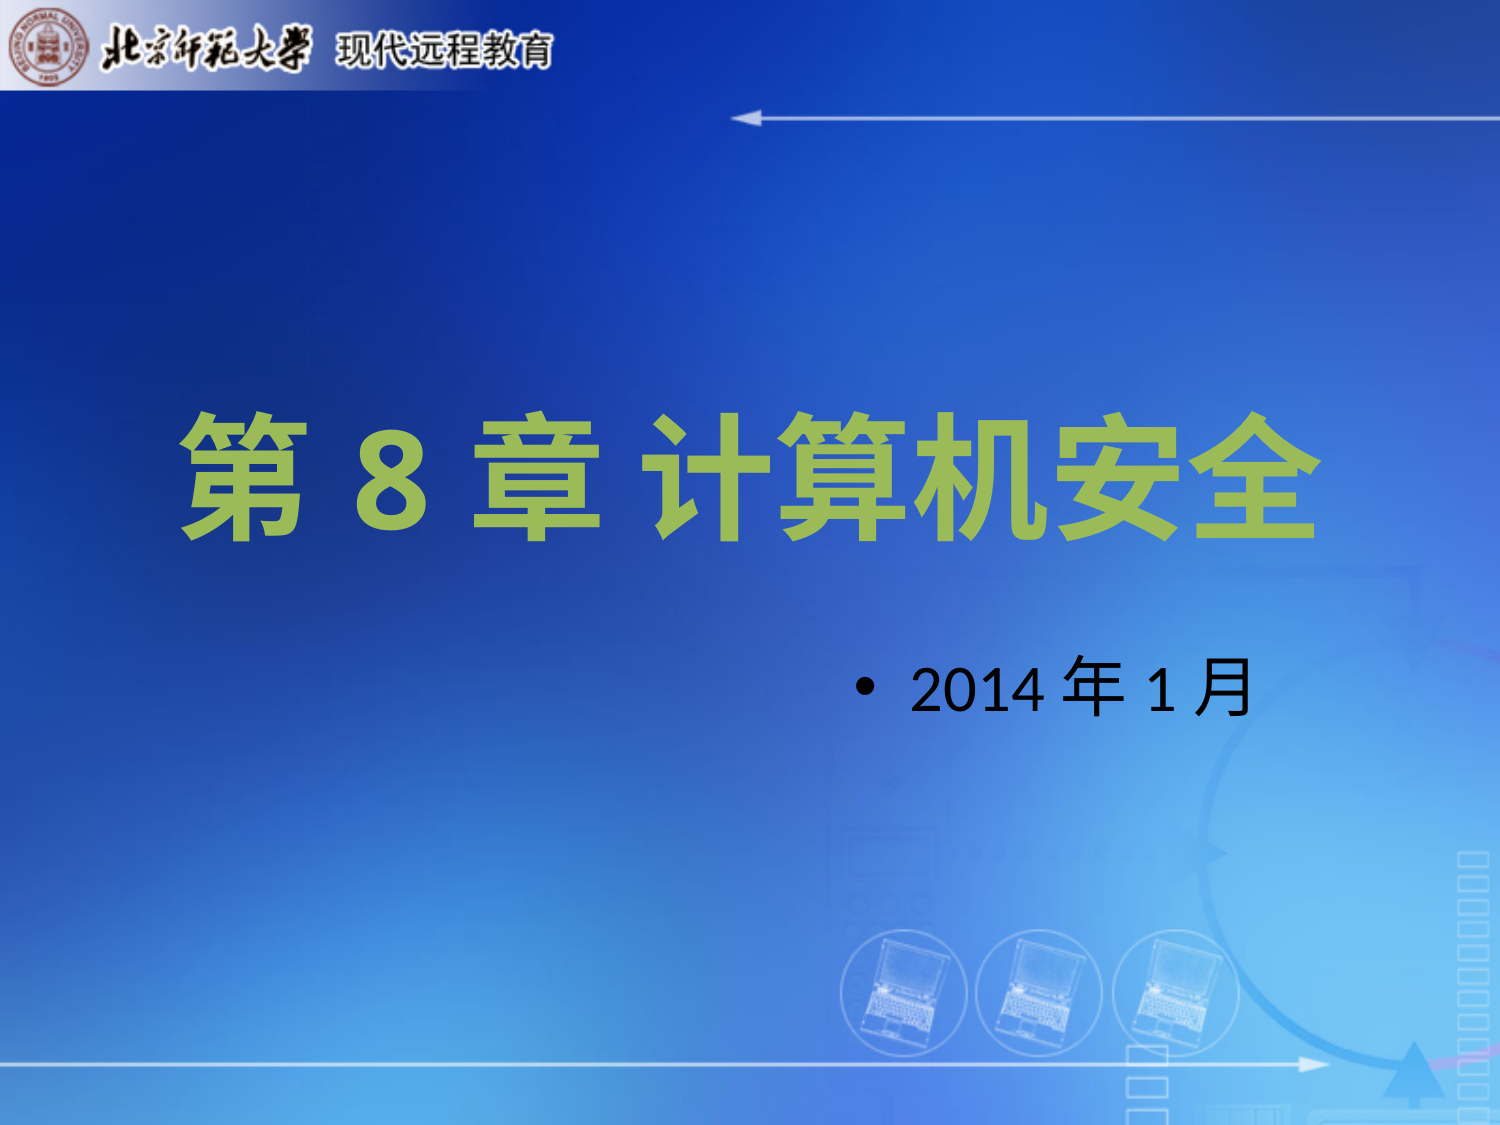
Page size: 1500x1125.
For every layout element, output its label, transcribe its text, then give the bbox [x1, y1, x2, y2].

picture [0, 0, 1500, 1125]
subtitle 2014年1月 [225, 637, 1275, 925]
title 第8章 计算机安全 [112, 349, 1388, 591]
